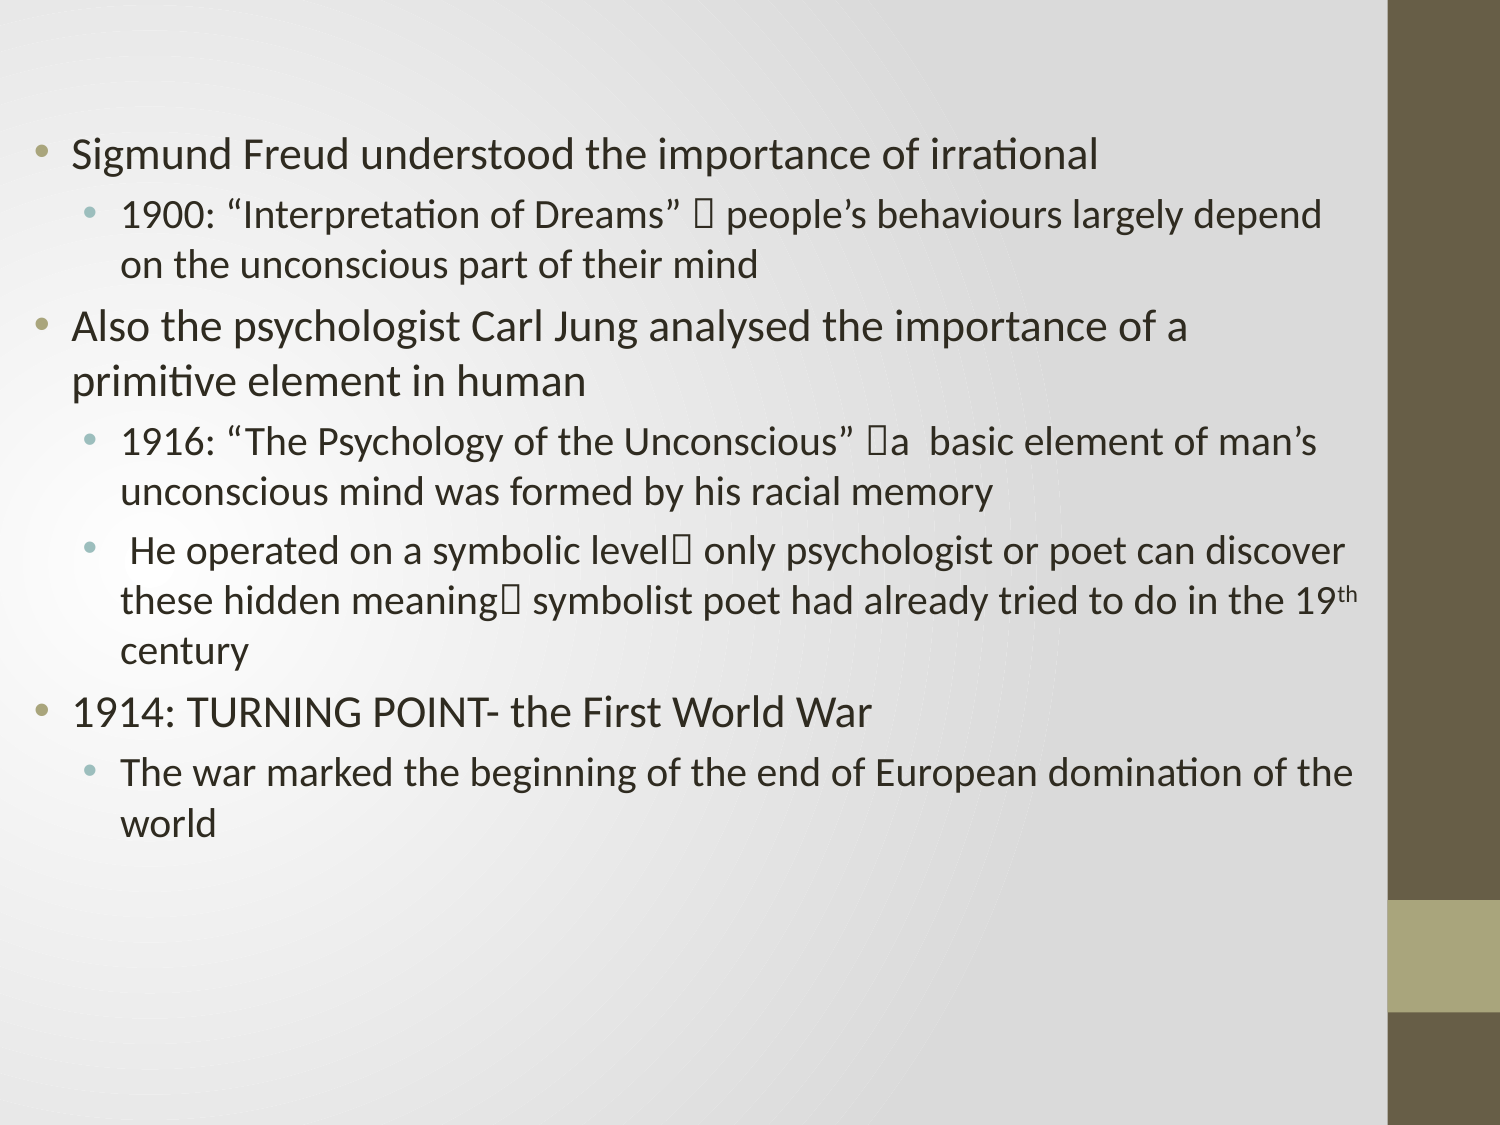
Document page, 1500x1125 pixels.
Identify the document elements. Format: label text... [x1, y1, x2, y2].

list Sigmund Freud understood the importance of irrational 1900: “Interpretation of Dreams”  people’s behaviours largely depend on the unconscious part of their mind Also the psychologist Carl Jung analysed the importance of a primitive element in human 1916: “The Psychology of the Unconscious” a basic element of man’s unconscious mind was formed by his racial memory He operated on a symbolic level only psychologist or poet can discover these hidden meaning symbolist poet had already tried to do in the 19th century 1914: TURNING POINT- the First World War The war marked the beginning of the end of European domination of the world [0, 115, 1376, 1101]
